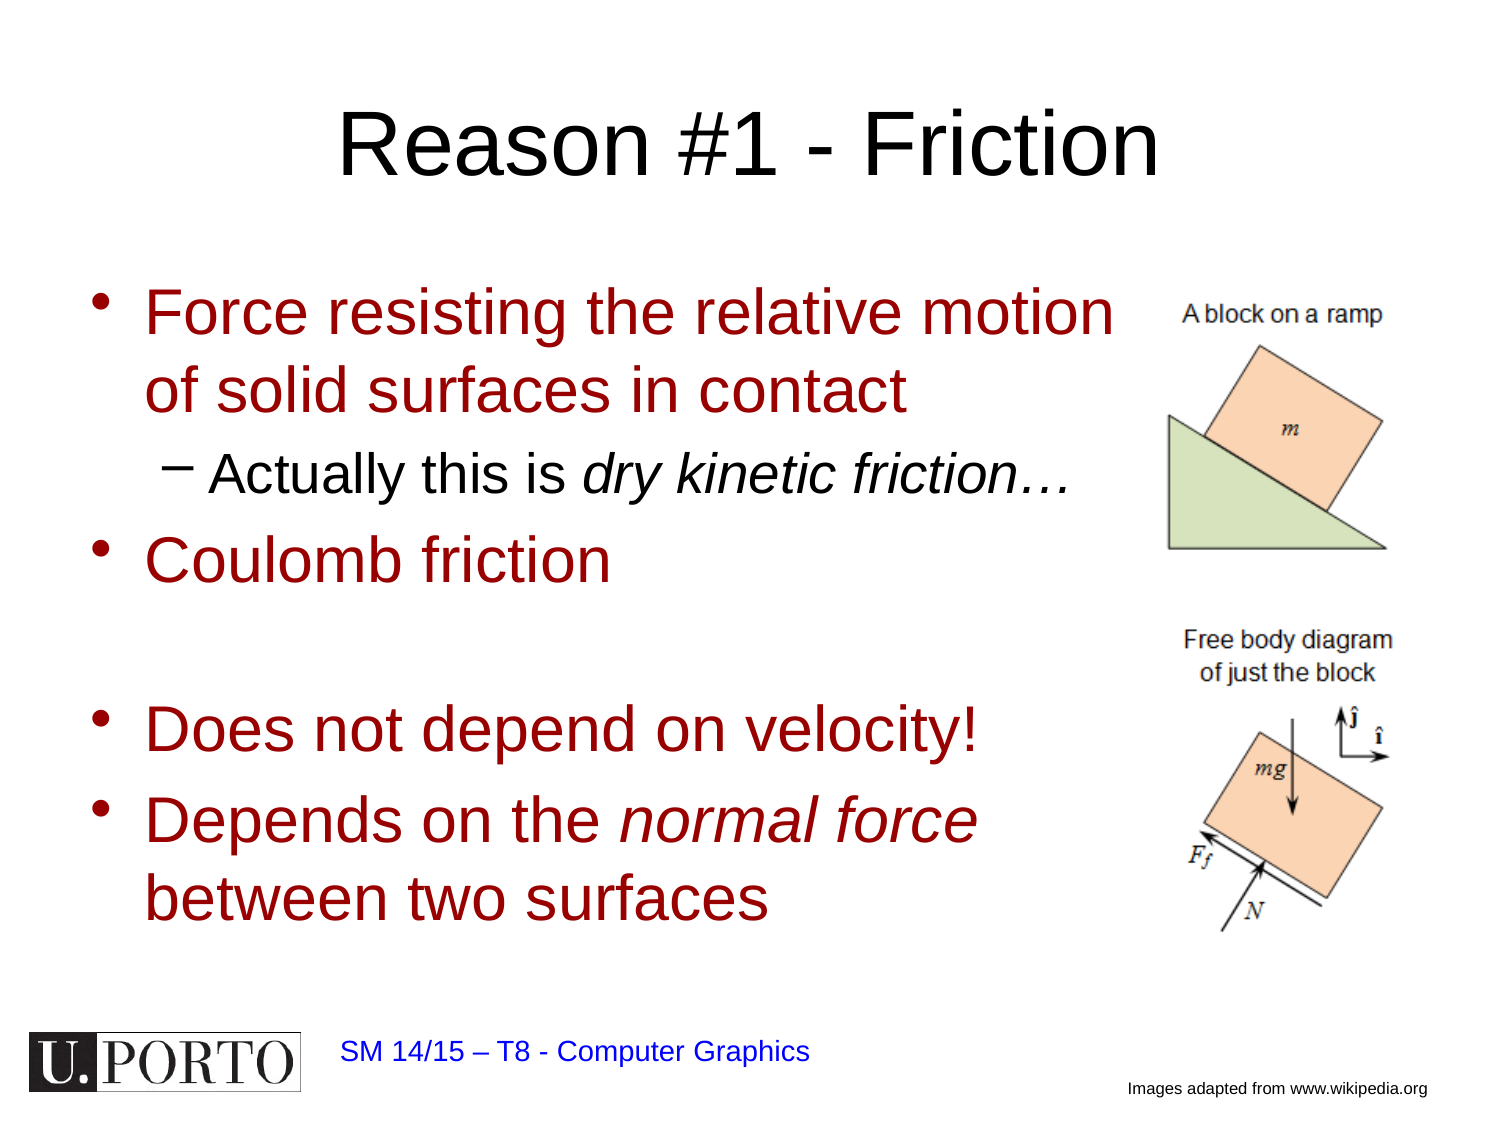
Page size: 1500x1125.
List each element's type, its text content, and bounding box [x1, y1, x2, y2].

picture [29, 1032, 301, 1092]
text_box Images adapted from www.wikipedia.org [1112, 1070, 1443, 1106]
picture [1139, 290, 1433, 957]
footer SM 14/15 – T8 - Computer Graphics [324, 1024, 1306, 1103]
title Reason #1 - Friction [75, 45, 1425, 233]
